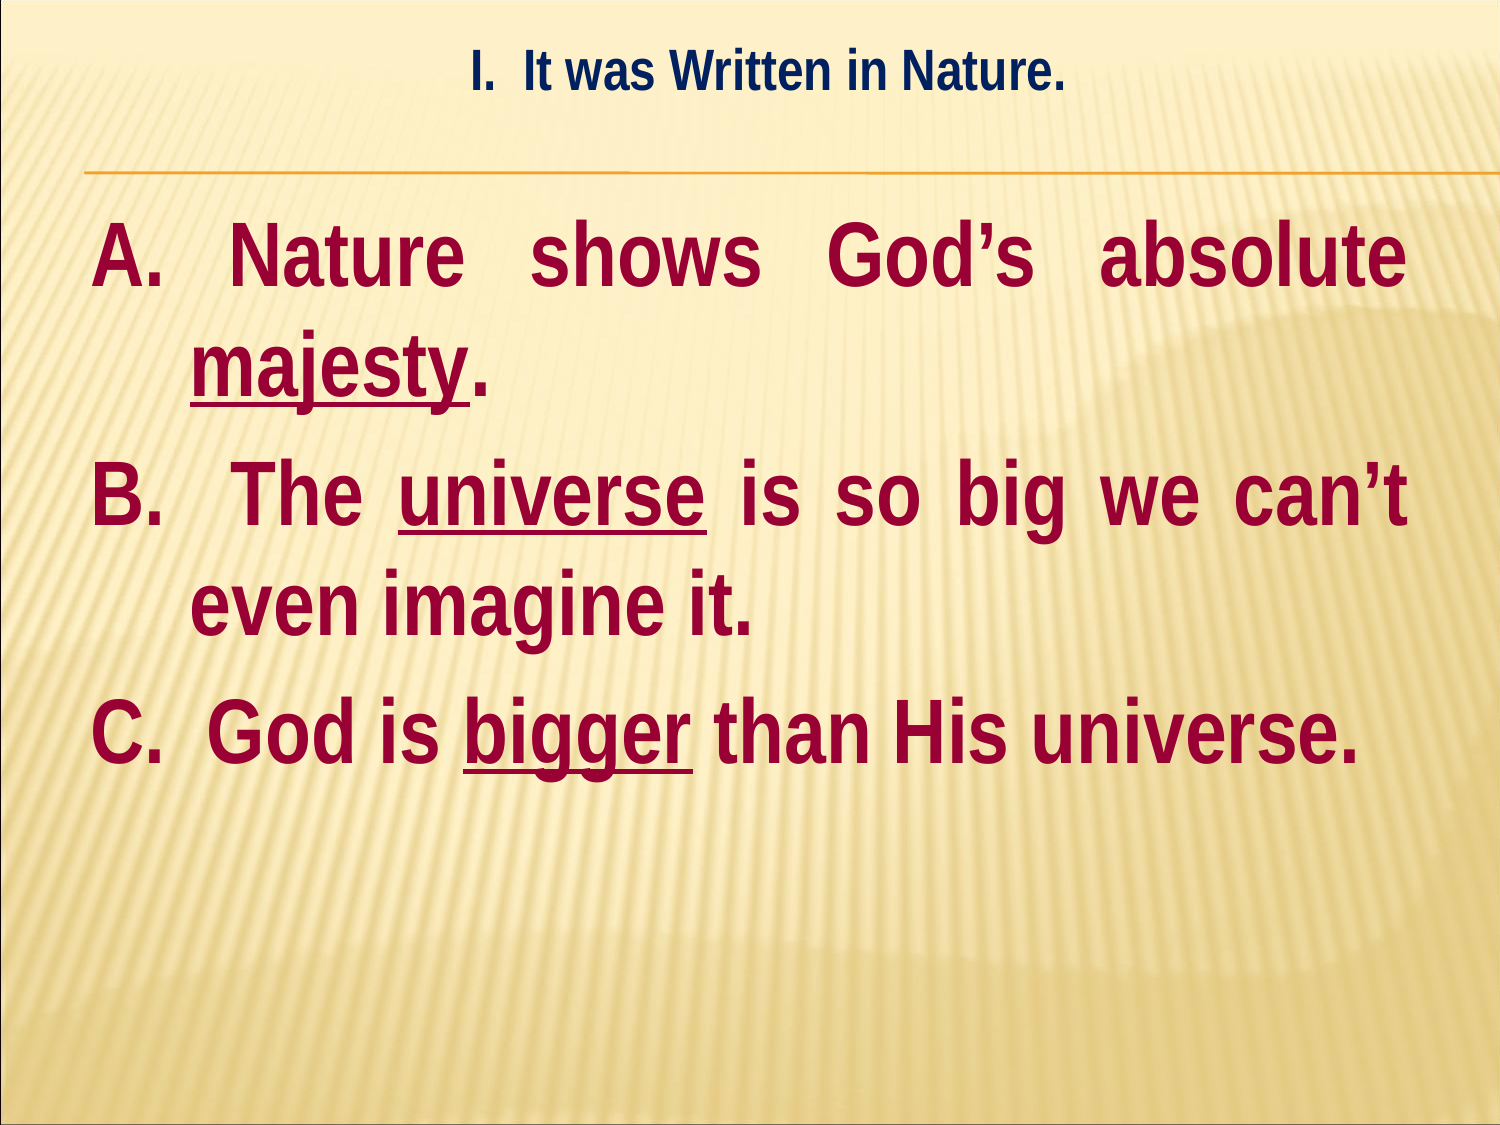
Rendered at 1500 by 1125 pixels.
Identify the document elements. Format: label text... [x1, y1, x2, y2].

picture [0, 0, 1500, 1125]
list A. Nature shows God’s absolute majesty. B. The universe is so big we can’t even imagine it. C. God is bigger than His universe. [75, 187, 1425, 1075]
text_box I. It was Written in Nature. [124, 24, 1413, 110]
